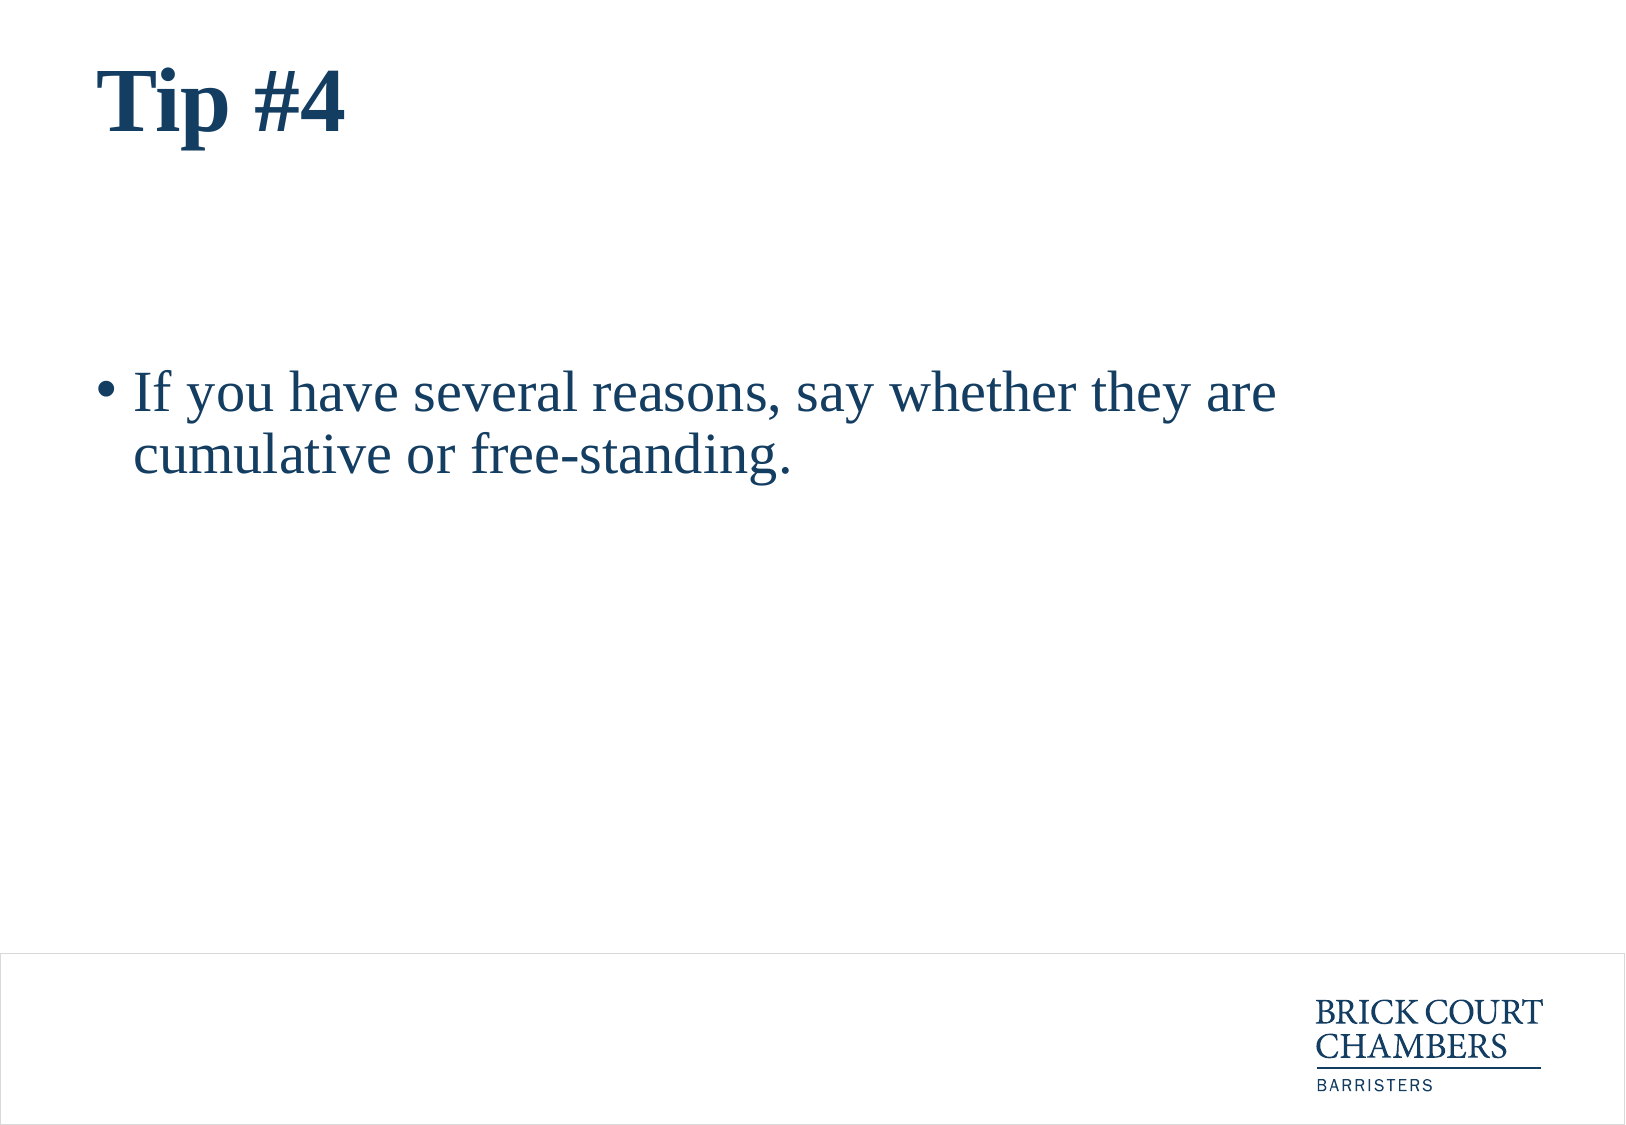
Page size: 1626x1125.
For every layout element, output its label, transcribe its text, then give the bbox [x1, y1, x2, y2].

title Tip #4 [81, 45, 1544, 233]
list If you have several reasons, say whether they are cumulative or free-standing. [81, 262, 1544, 1005]
